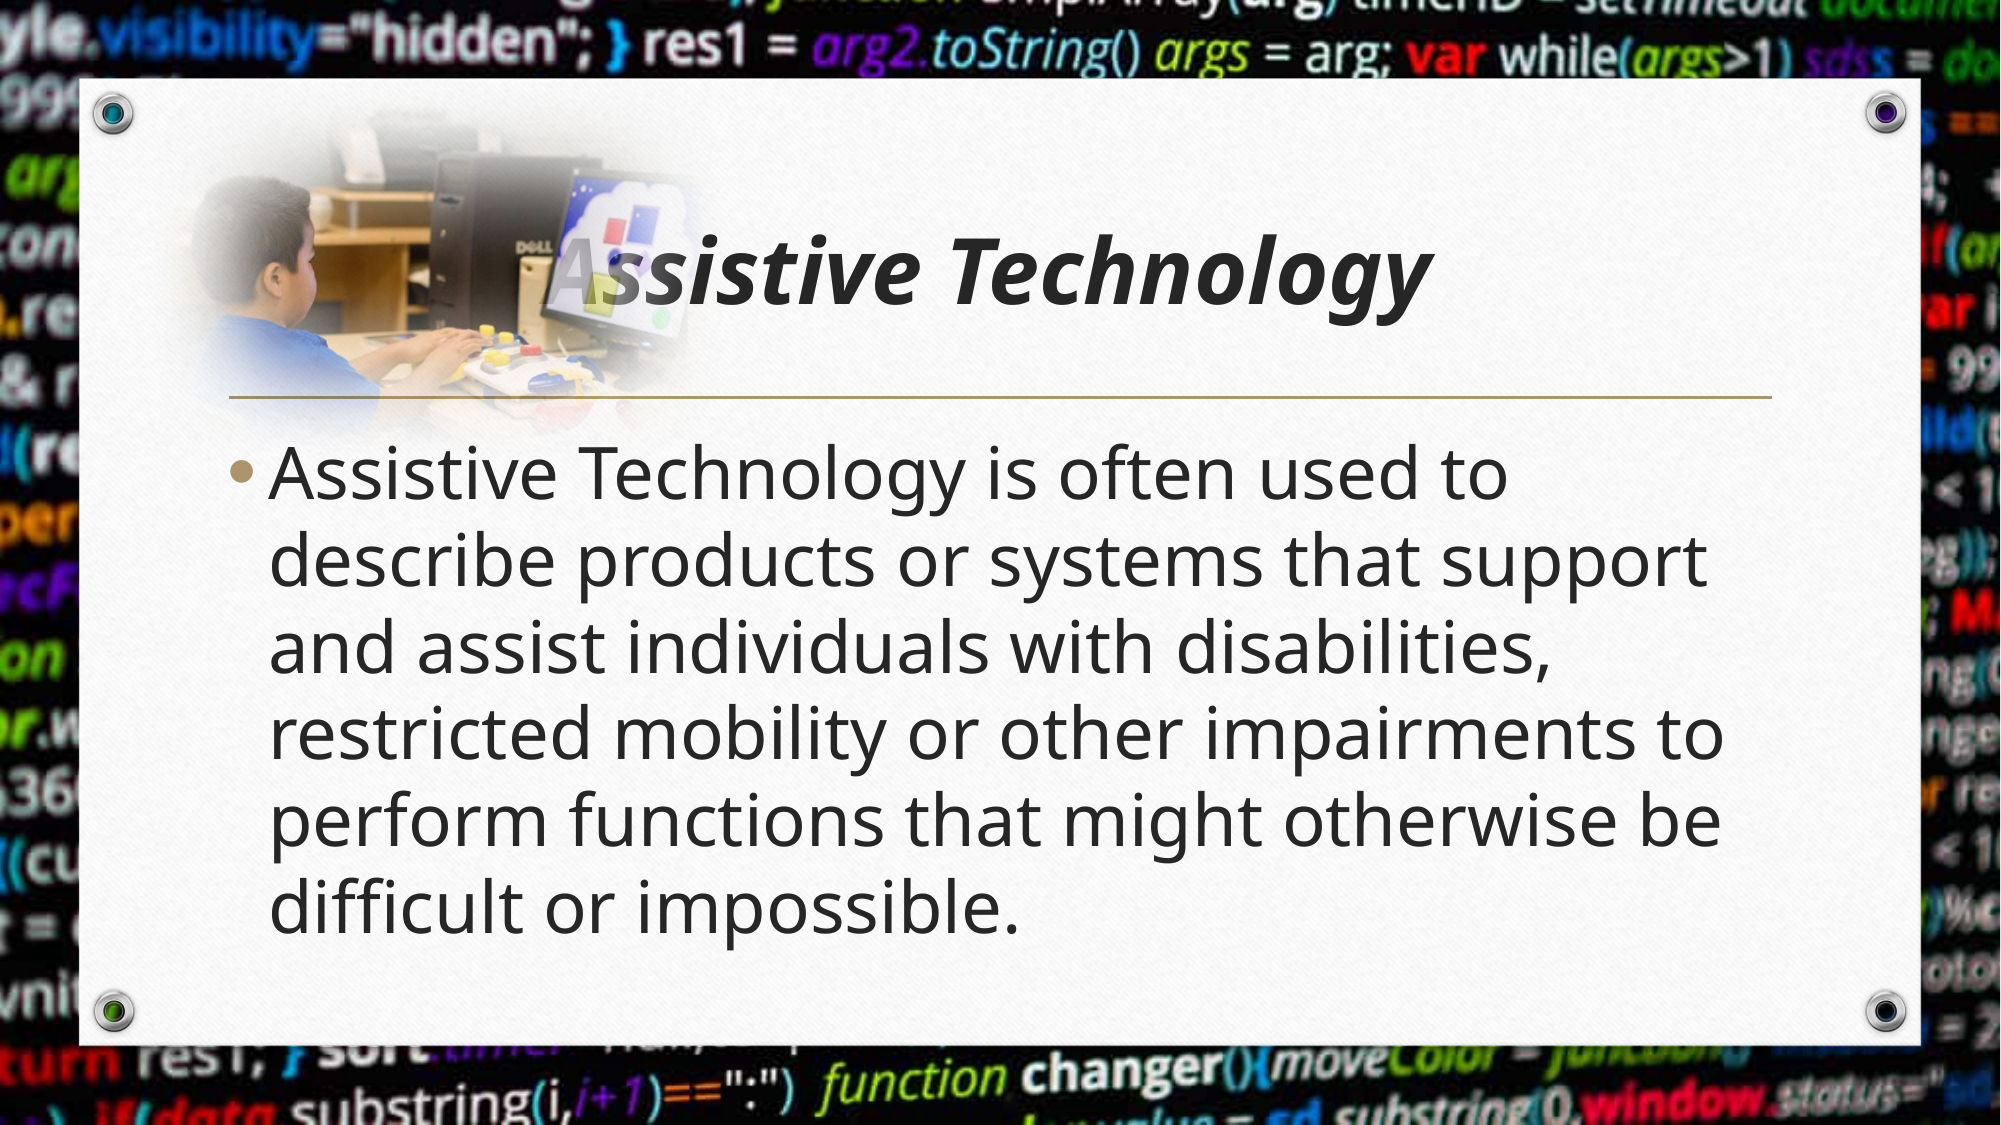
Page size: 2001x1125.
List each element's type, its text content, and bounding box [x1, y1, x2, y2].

title Assistive Technology [727, 161, 1788, 375]
picture [0, 0, 2001, 1125]
list Assistive Technology is often used to describe products or systems that support and assist individuals with disabilities, restricted mobility or other impairments to perform functions that might otherwise be difficult or impossible. [212, 419, 1788, 964]
